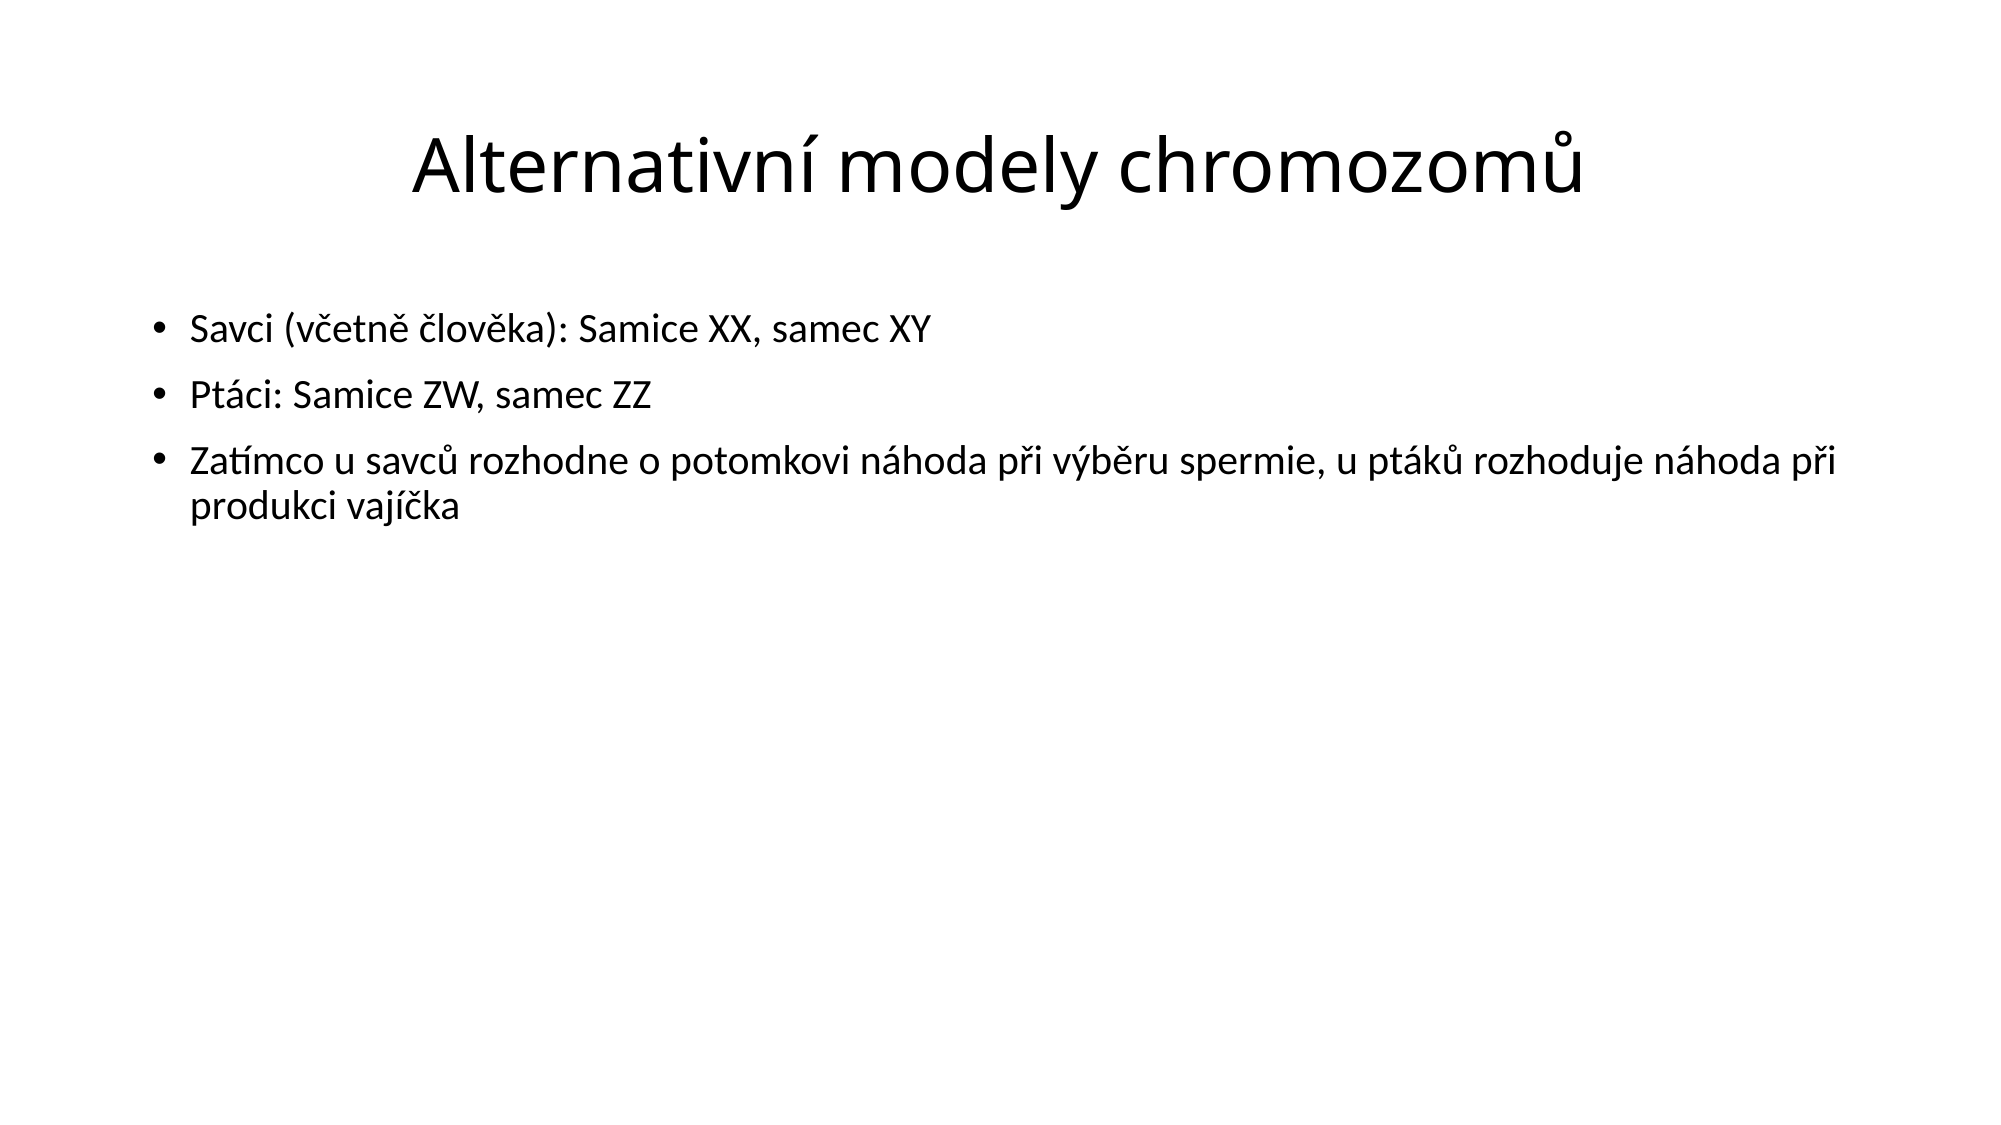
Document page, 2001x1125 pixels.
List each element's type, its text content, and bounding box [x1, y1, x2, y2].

title Alternativní modely chromozomů [137, 59, 1863, 278]
list Savci (včetně člověka): Samice XX, samec XY Ptáci: Samice ZW, samec ZZ Zatímco u savců rozhodne o potomkovi náhoda při výběru spermie, u ptáků rozhoduje náhoda při produkci vajíčka [137, 299, 1863, 1014]
